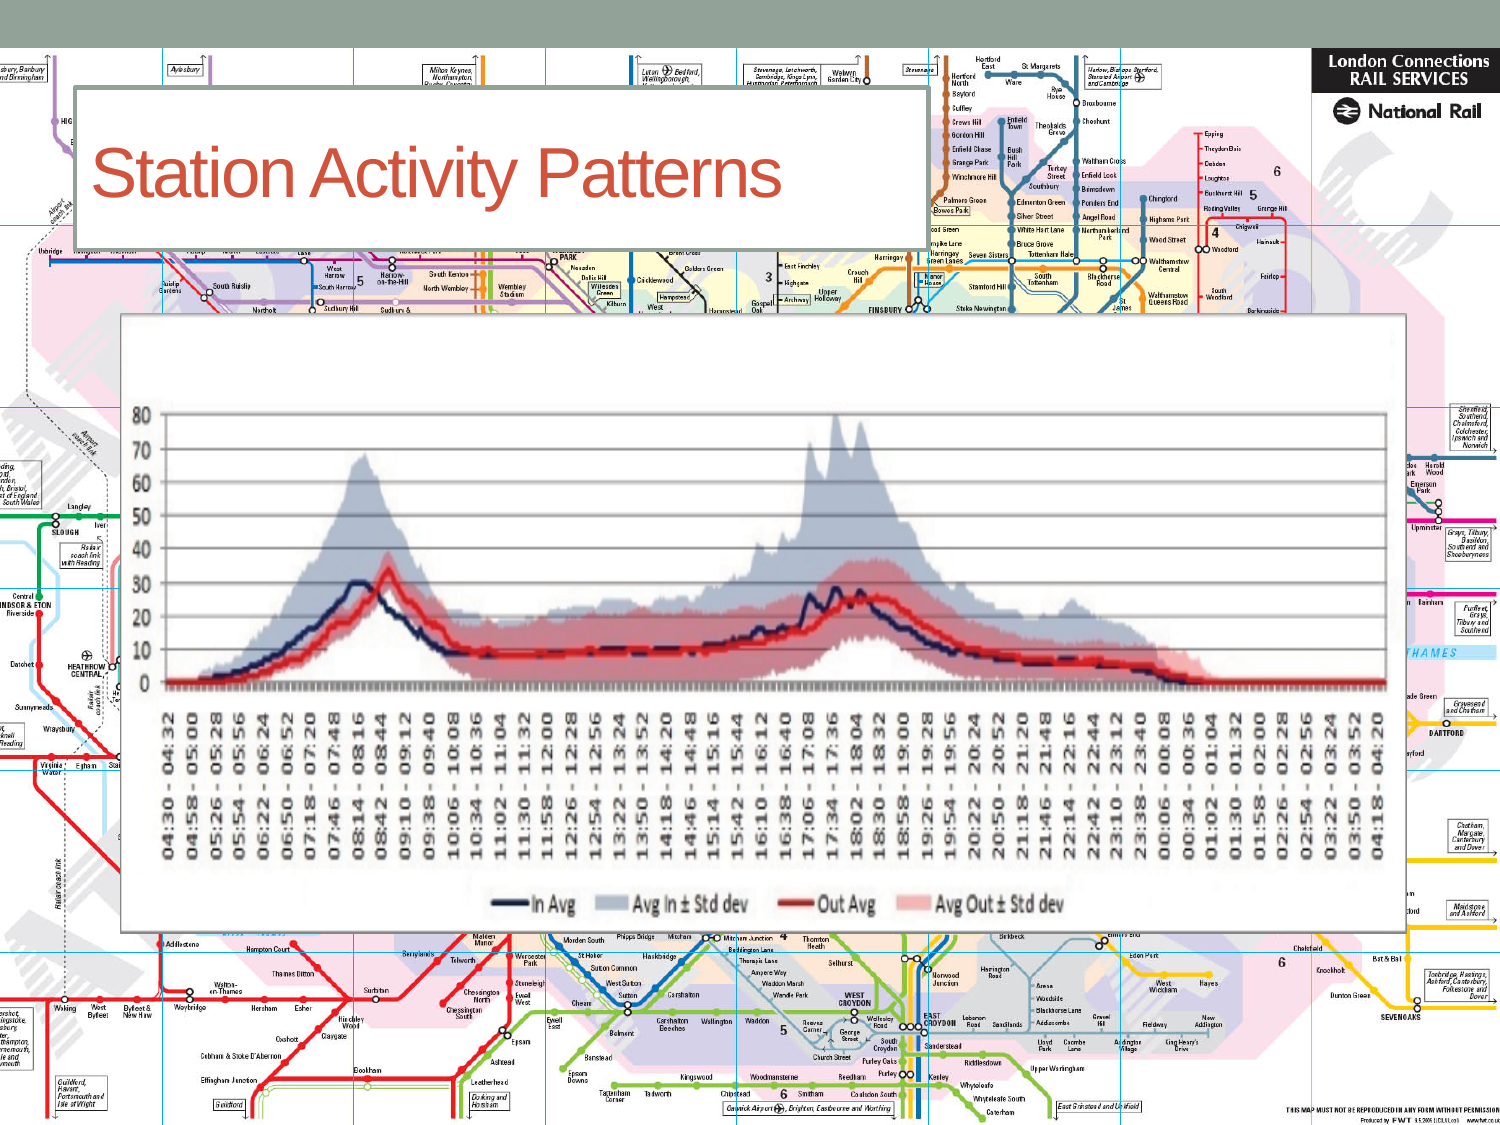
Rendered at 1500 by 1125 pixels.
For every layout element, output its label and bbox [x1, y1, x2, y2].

picture [1122, 954, 1500, 1125]
picture [1122, 772, 1500, 951]
picture [0, 409, 1119, 1125]
picture [0, 48, 1500, 406]
picture [1408, 409, 1500, 587]
picture [1408, 590, 1500, 769]
list [120, 313, 1408, 934]
